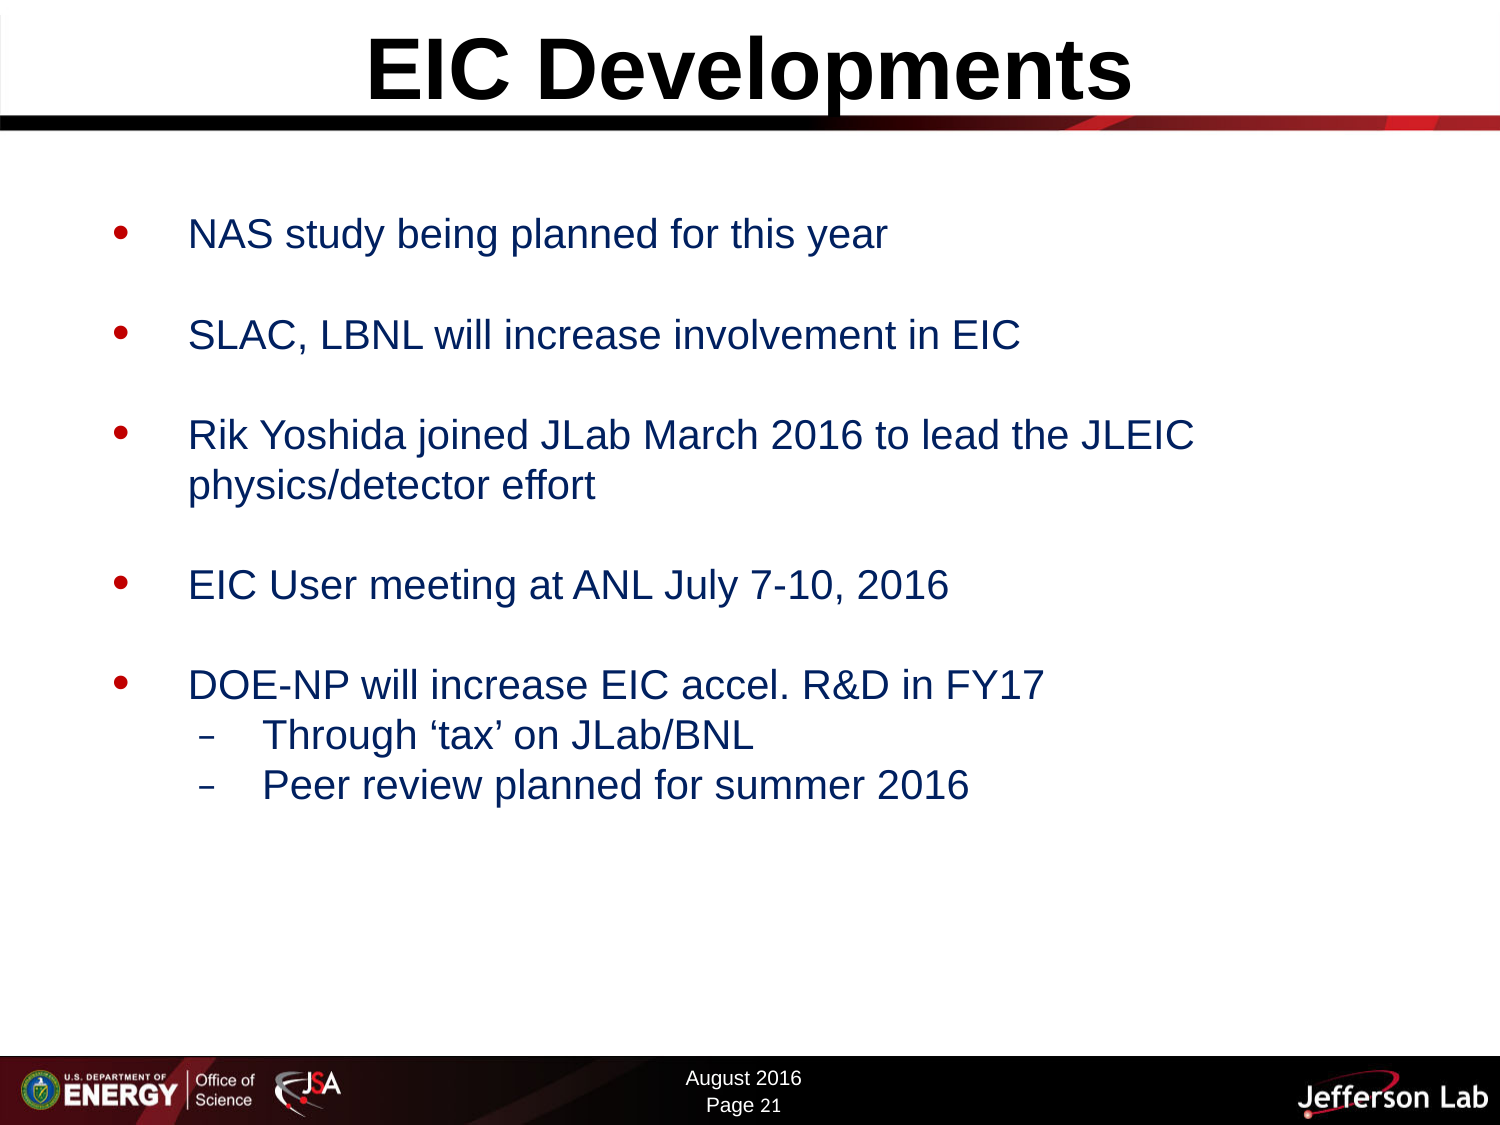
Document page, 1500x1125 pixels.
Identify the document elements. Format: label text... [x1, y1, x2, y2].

title EIC Developments [75, 31, 1425, 98]
text_box NAS study being planned for this year SLAC, LBNL will increase involvement in EIC Rik Yoshida joined JLab March 2016 to lead the JLEIC physics/detector effort EIC User meeting at ANL July 7-10, 2016 DOE-NP will increase EIC accel. R&D in FY17 – Through ‘tax’ on JLab/BNL – Peer review planned for summer 2016 [97, 199, 1498, 815]
picture [0, 0, 1500, 1125]
